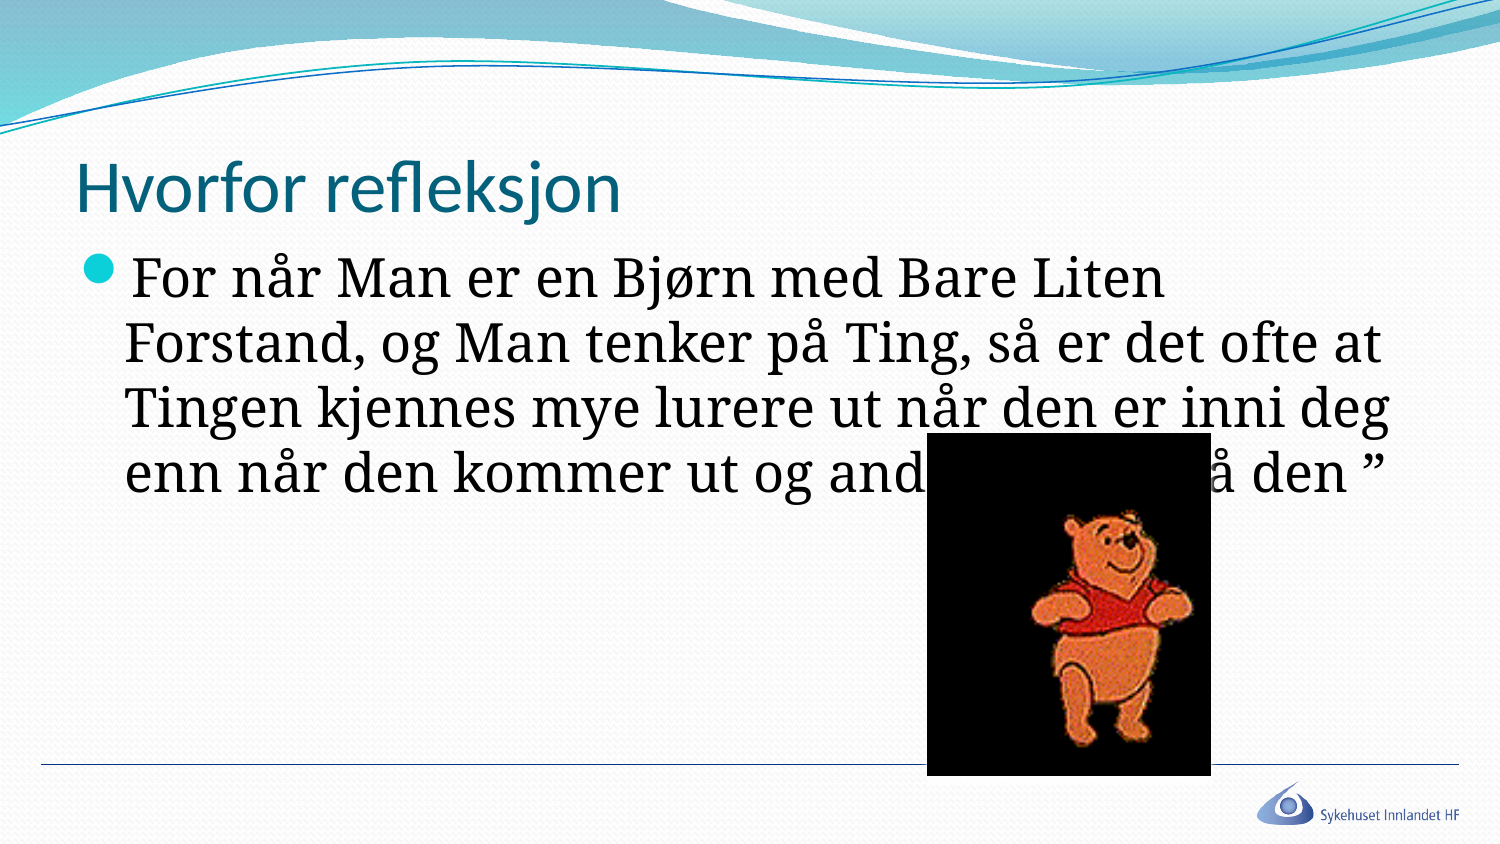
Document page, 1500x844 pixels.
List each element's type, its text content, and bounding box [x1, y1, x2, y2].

list For når Man er en Bjørn med Bare Liten Forstand, og Man tenker på Ting, så er det ofte at Tingen kjennes mye lurere ut når den er inni deg enn når den kommer ut og andre kan se på den ” [64, 235, 1415, 776]
picture [1257, 781, 1459, 825]
title Hvorfor refleksjon [75, 86, 1425, 228]
picture [926, 433, 1211, 777]
